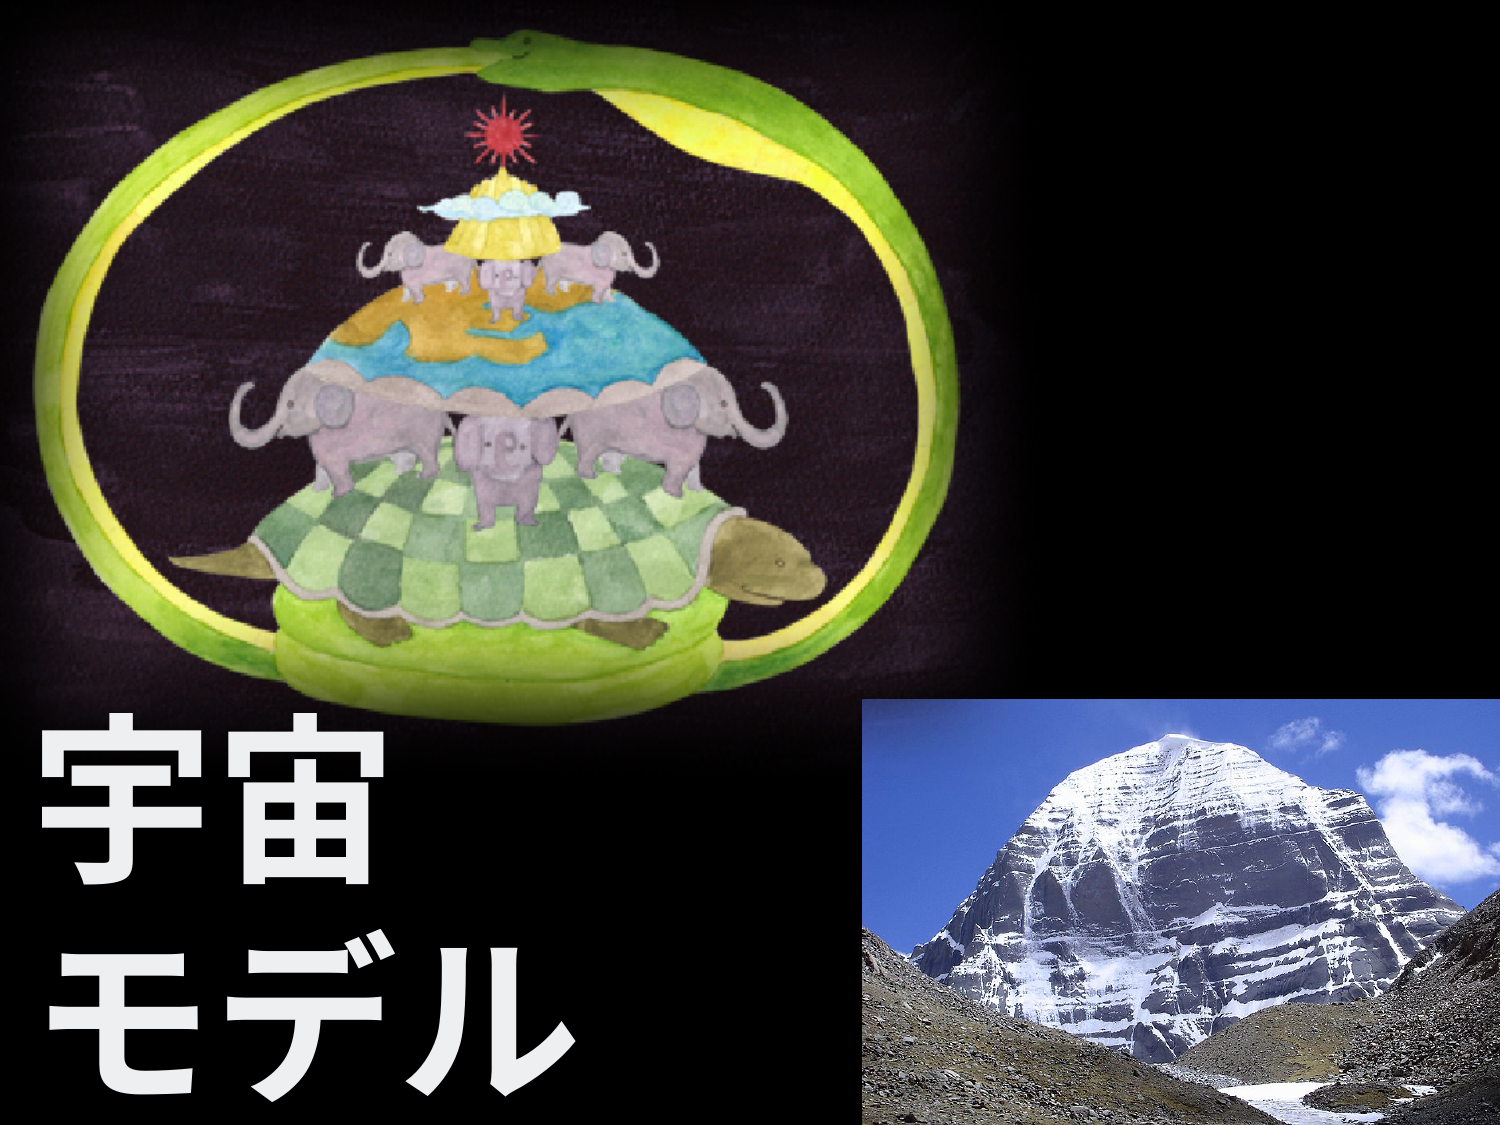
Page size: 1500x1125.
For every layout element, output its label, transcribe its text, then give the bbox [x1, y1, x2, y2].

text_box 宇宙 モデル [15, 807, 598, 1125]
picture [0, 0, 1500, 1125]
